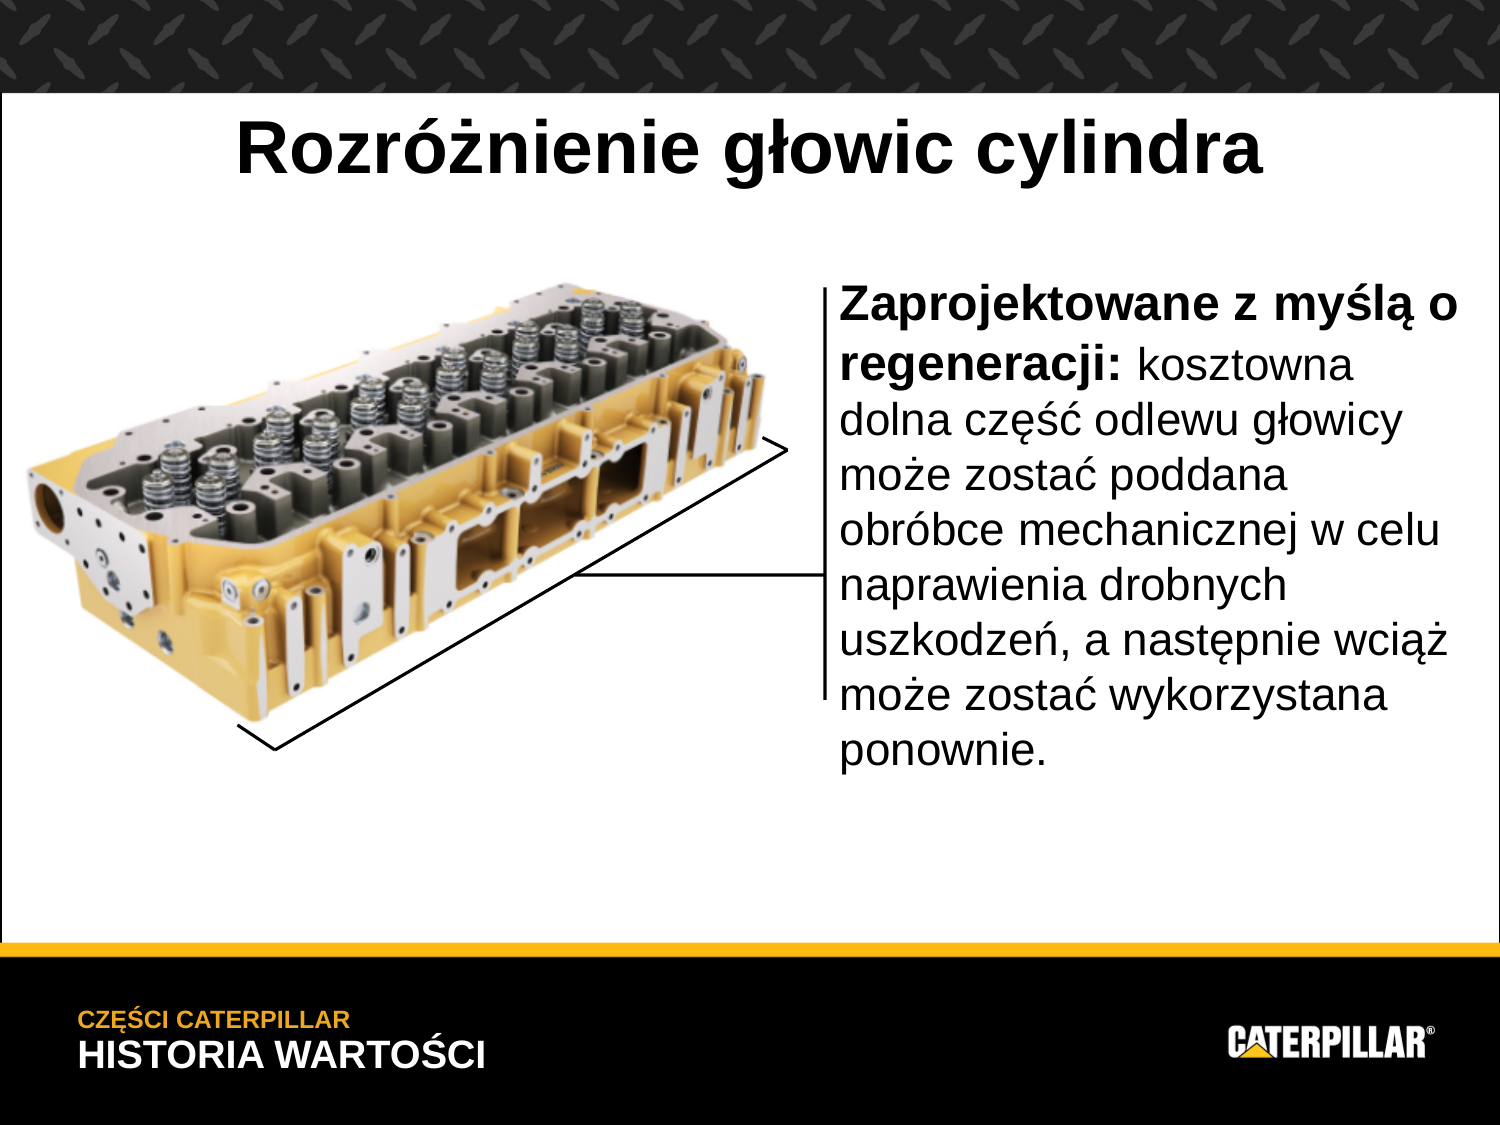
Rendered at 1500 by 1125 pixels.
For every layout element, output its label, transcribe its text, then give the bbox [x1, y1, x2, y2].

picture [0, 0, 1500, 74]
text_box Rozróżnienie głowic cylindra [0, 74, 1500, 213]
text_box CZĘŚCI CATERPILLAR HISTORIA WARTOŚCI [62, 999, 538, 1085]
picture [0, 213, 1500, 1125]
text_box Zaprojektowane z myślą o regeneracji: kosztowna dolna część odlewu głowicy może zostać poddana obróbce mechanicznej w celu naprawienia drobnych uszkodzeń, a następnie wciąż może zostać wykorzystana ponownie. [825, 262, 1475, 783]
